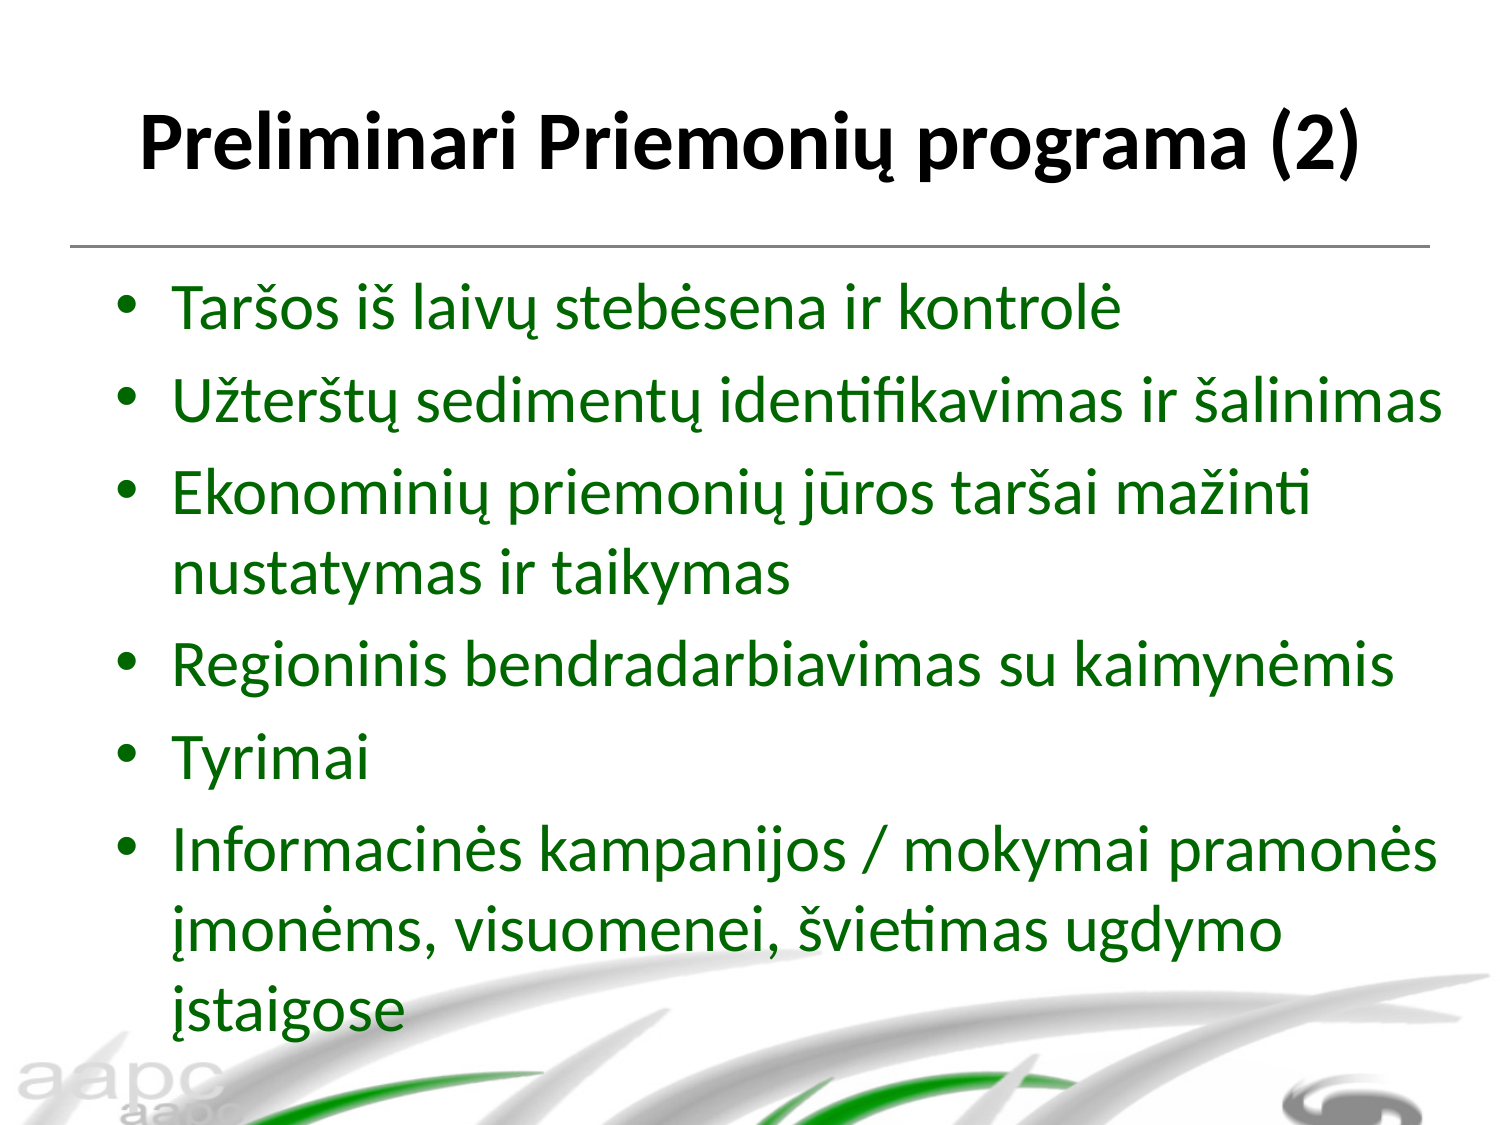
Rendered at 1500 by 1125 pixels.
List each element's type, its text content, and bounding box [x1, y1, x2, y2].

picture [0, 937, 1500, 1125]
title Preliminari Priemonių programa (2) [76, 42, 1428, 231]
list Taršos iš laivų stebėsena ir kontrolė Užterštų sedimentų identifikavimas ir šalinimas Ekonominių priemonių jūros taršai mažinti nustatymas ir taikymas Regioninis bendradarbiavimas su kaimynėmis Tyrimai Informacinės kampanijos / mokymai pramonės įmonėms, visuomenei, švietimas ugdymo įstaigose [100, 255, 1500, 1059]
